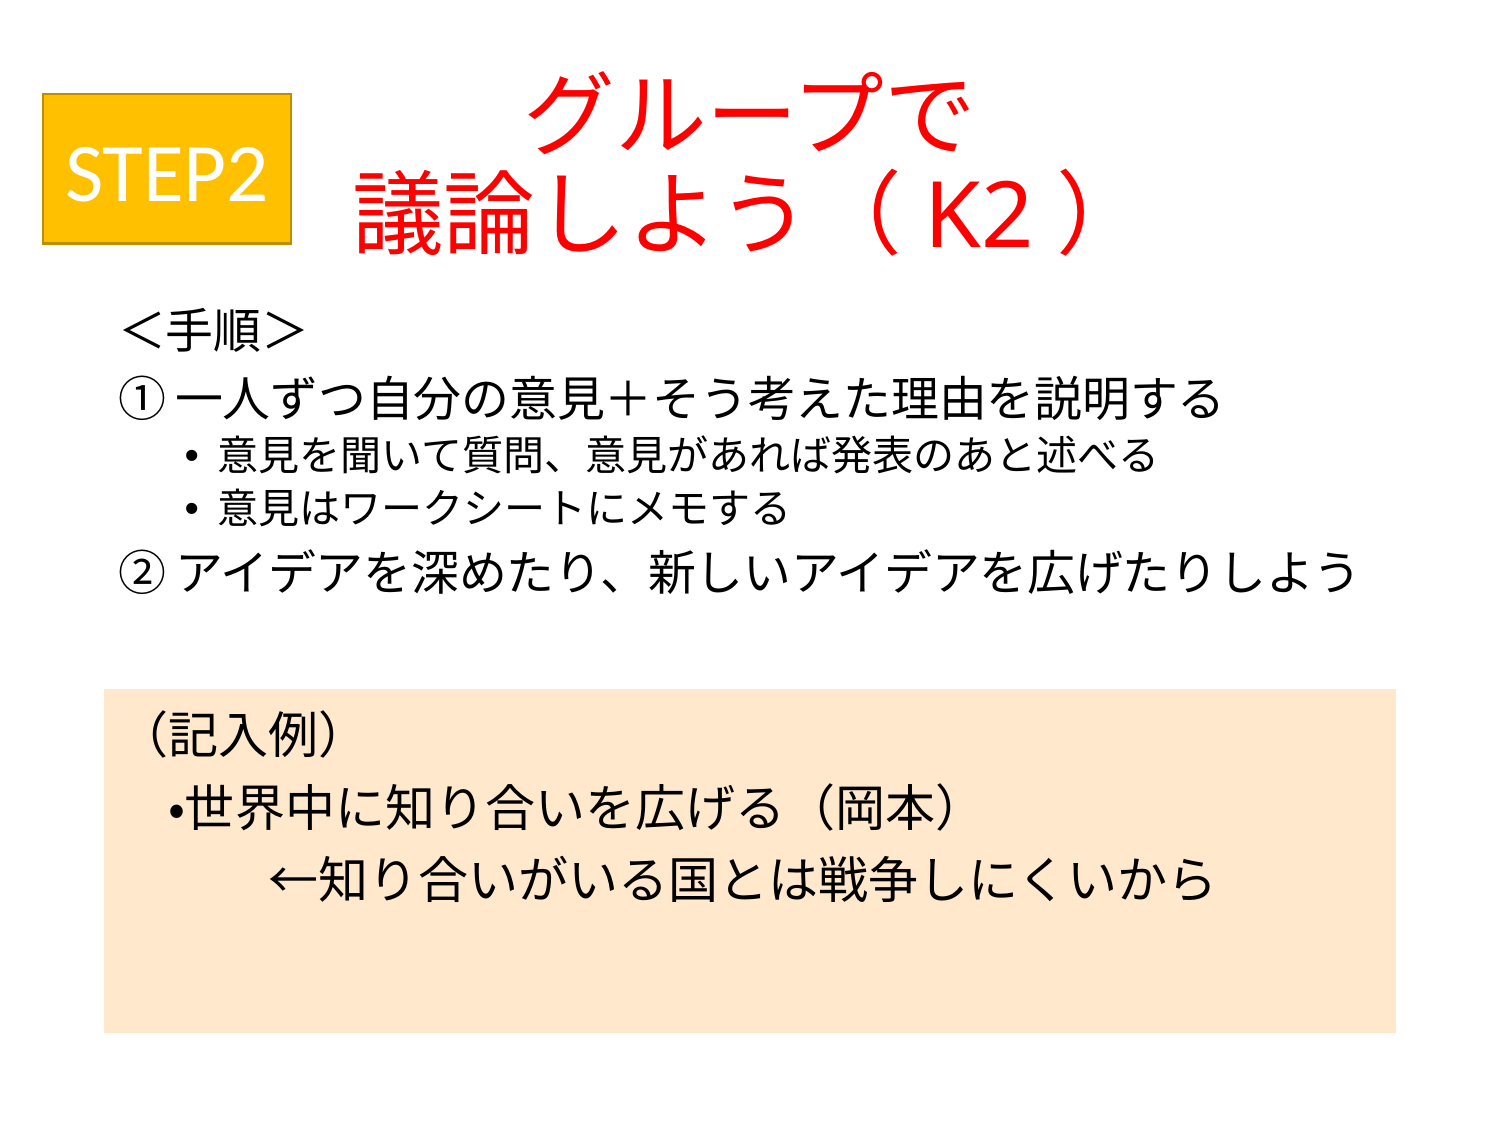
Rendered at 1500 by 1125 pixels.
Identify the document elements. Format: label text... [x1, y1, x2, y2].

title グループで 議論しよう（K2） [103, 59, 1397, 278]
list ＜手順＞ ①一人ずつ自分の意見＋そう考えた理由を説明する 意見を聞いて質問、意見があれば発表のあと述べる 意見はワークシートにメモする ②アイデアを深めたり、新しいアイデアを広げたりしよう [103, 299, 1436, 648]
table_header （記入例） ・世界中に知り合いを広げる（岡本） ←知り合いがいる国とは戦争しにくいから [104, 689, 1396, 1033]
text_box STEP2 [42, 93, 292, 245]
